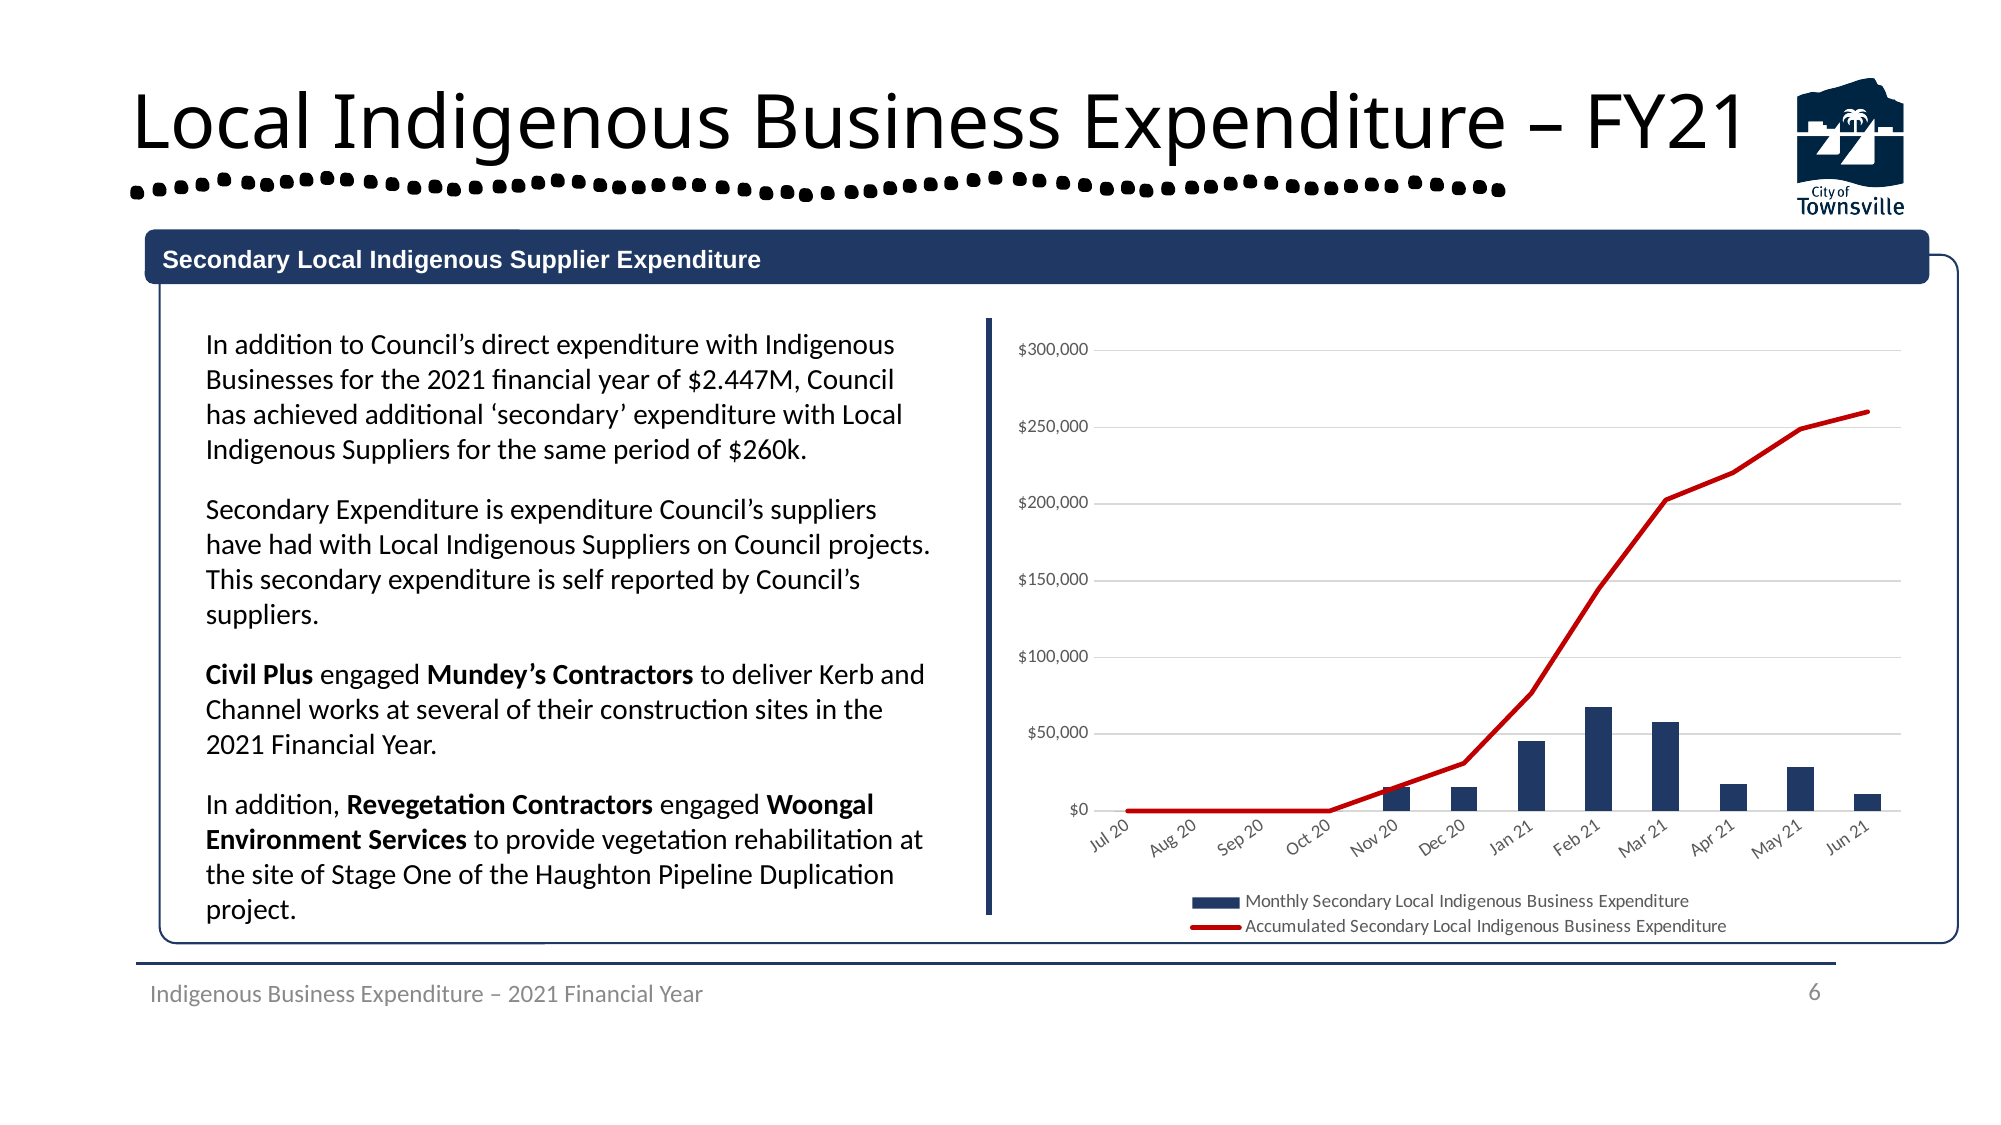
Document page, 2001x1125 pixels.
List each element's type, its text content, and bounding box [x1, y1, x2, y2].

chart [999, 328, 1920, 944]
picture [1797, 78, 1904, 215]
text_box [1408, 175, 1423, 190]
text_box [1161, 181, 1176, 196]
text_box [158, 253, 1959, 945]
text_box [1491, 183, 1506, 198]
text_box [1285, 179, 1300, 194]
slide_number 6 [1386, 964, 1837, 1021]
text_box [1223, 176, 1238, 191]
text_box [1032, 173, 1047, 188]
text_box [1451, 181, 1466, 196]
text_box [1364, 177, 1379, 192]
text_box [1099, 181, 1114, 196]
text_box [1264, 175, 1279, 190]
text_box [1012, 171, 1027, 186]
text_box [1384, 179, 1399, 193]
text_box [1078, 178, 1092, 192]
text_box [1472, 180, 1487, 194]
text_box [1056, 175, 1071, 190]
text_box [1243, 174, 1258, 189]
text_box [1304, 181, 1319, 196]
text_box Secondary Local Indigenous Supplier Expenditure [143, 228, 1931, 286]
text_box [1324, 181, 1339, 196]
text_box [1430, 177, 1444, 192]
text_box [1204, 179, 1218, 194]
text_box [1139, 183, 1154, 198]
text_box Local Indigenous Business Expenditure – FY21 [116, 76, 1842, 218]
text_box [1121, 180, 1135, 195]
text_box [1344, 179, 1358, 193]
text_box Indigenous Business Expenditure – 2021 Financial Year [135, 970, 905, 1015]
text_box [1185, 180, 1200, 195]
